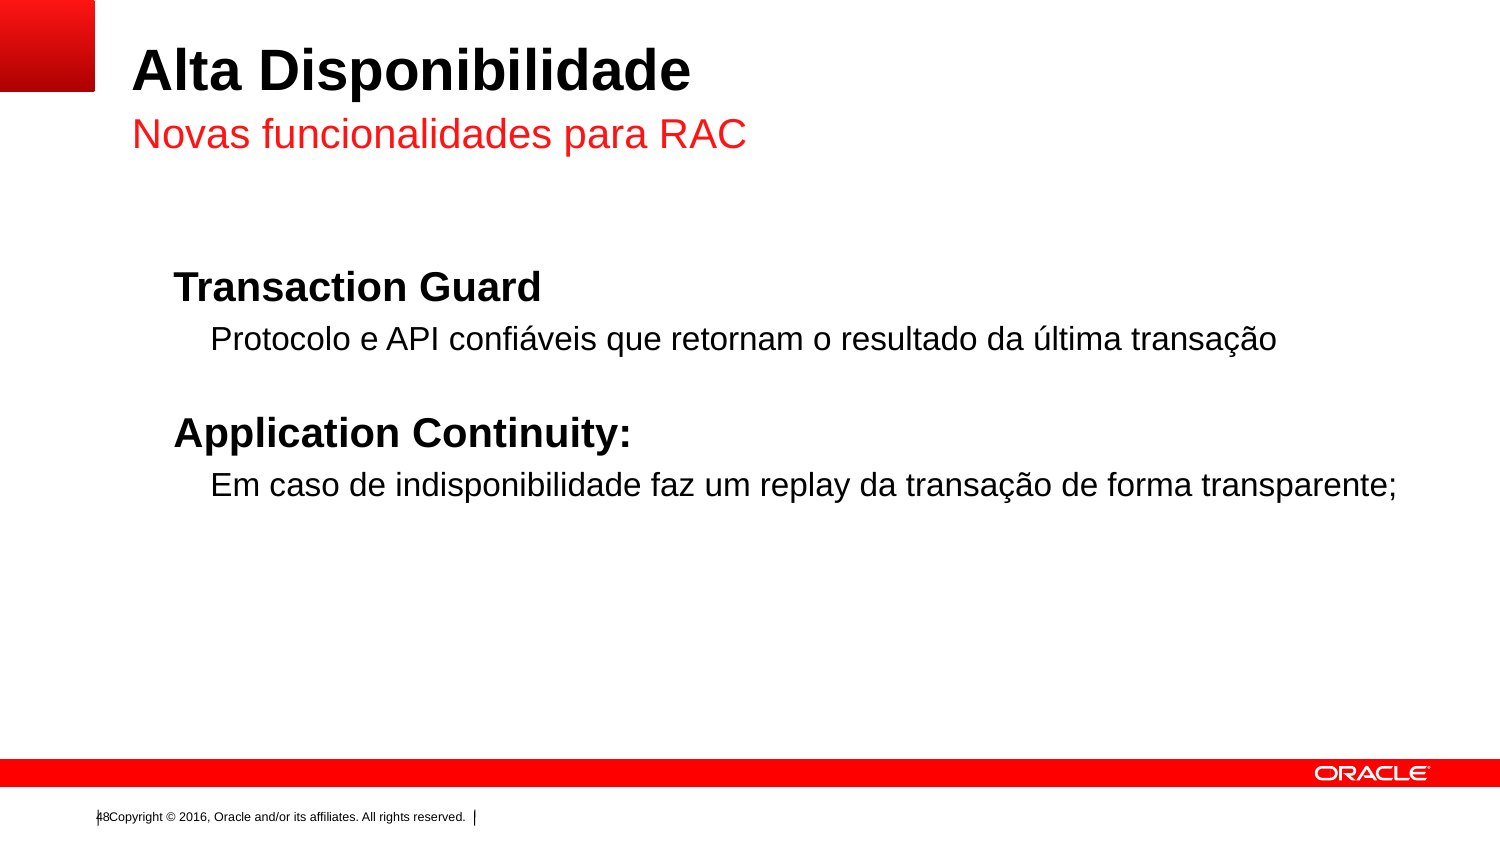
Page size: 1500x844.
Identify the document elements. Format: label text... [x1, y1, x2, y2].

text_box Transaction Guard Protocolo e API confiáveis que retornam o resultado da última transação Application Continuity: Em caso de indisponibilidade faz um replay da transação de forma transparente; [173, 260, 1500, 651]
picture [0, 759, 1500, 787]
title Alta Disponibilidade [131, 40, 1482, 106]
list Novas funcionalidades para RAC [131, 106, 1482, 157]
